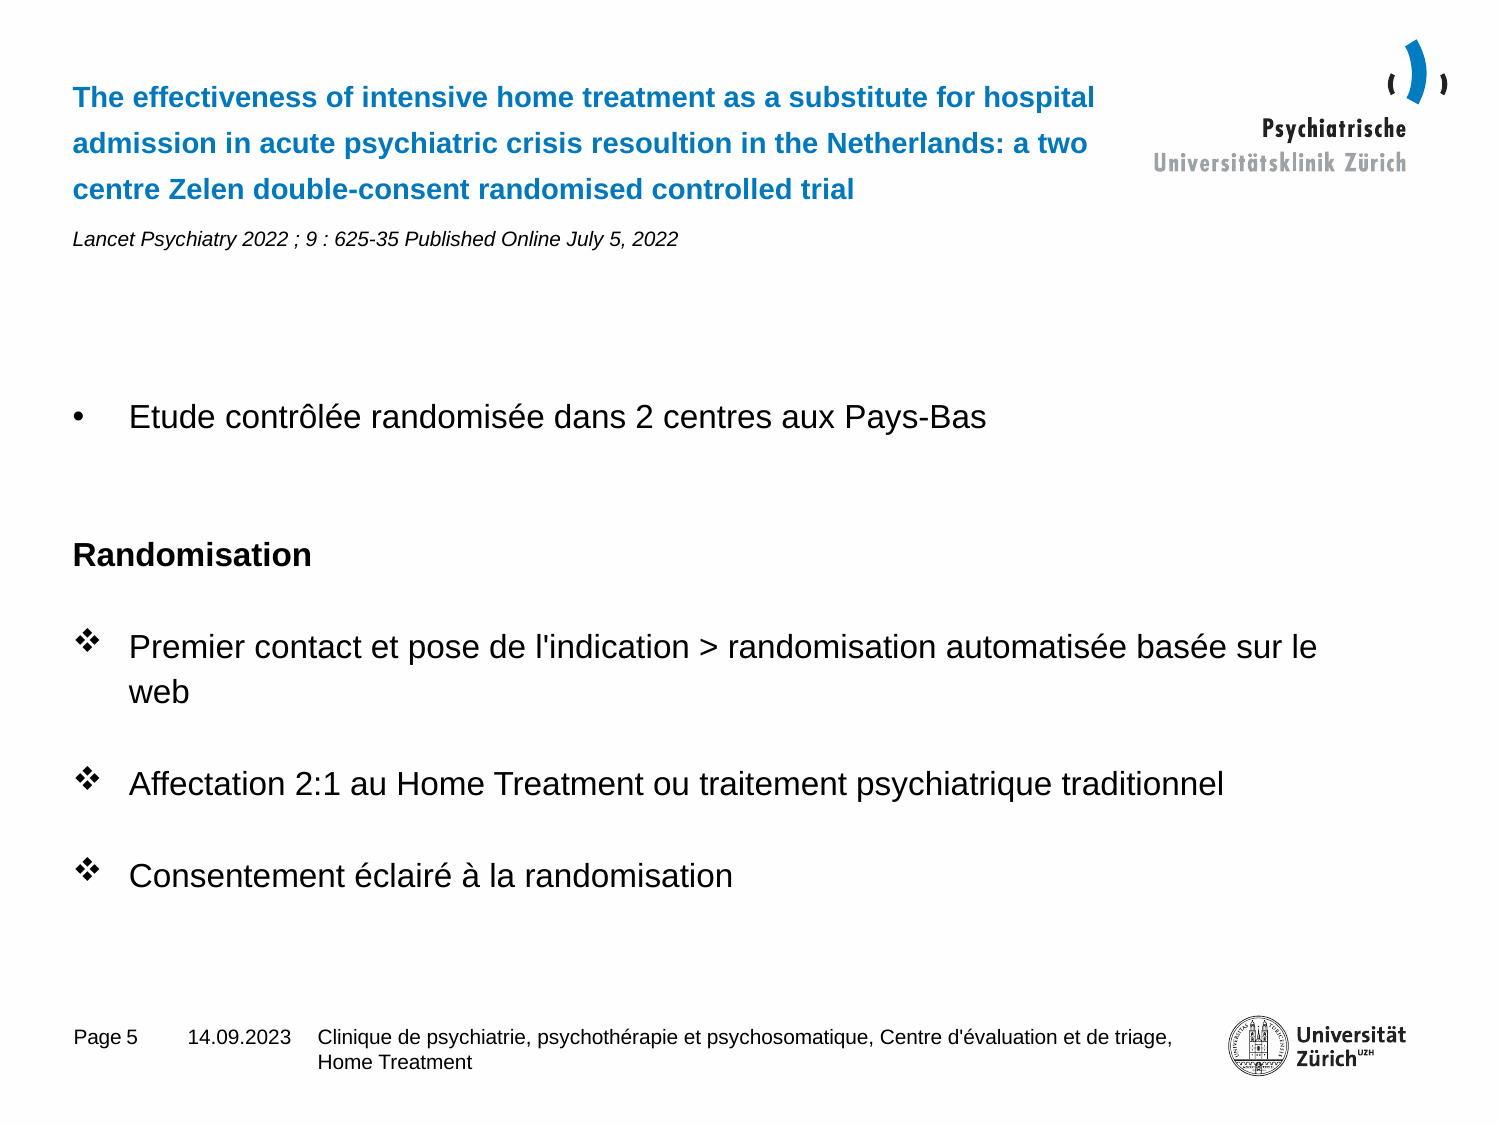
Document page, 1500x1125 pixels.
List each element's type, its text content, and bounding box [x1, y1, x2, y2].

slide_number 5 [111, 1020, 189, 1060]
list Etude contrôlée randomisée dans 2 centres aux Pays-Bas Randomisation Premier contact et pose de l'indication > randomisation automatisée basée sur le web Affectation 2:1 au Home Treatment ou traitement psychiatrique traditionnel Consentement éclairé à la randomisation [72, 343, 1378, 994]
title The effectiveness of intensive home treatment as a substitute for hospital admission in acute psychiatric crisis resoultion in the Netherlands: a two centre Zelen double-consent randomised controlled trial Lancet Psychiatry 2022 ; 9 : 625-35 Published Online July 5, 2022 [72, 67, 1102, 274]
